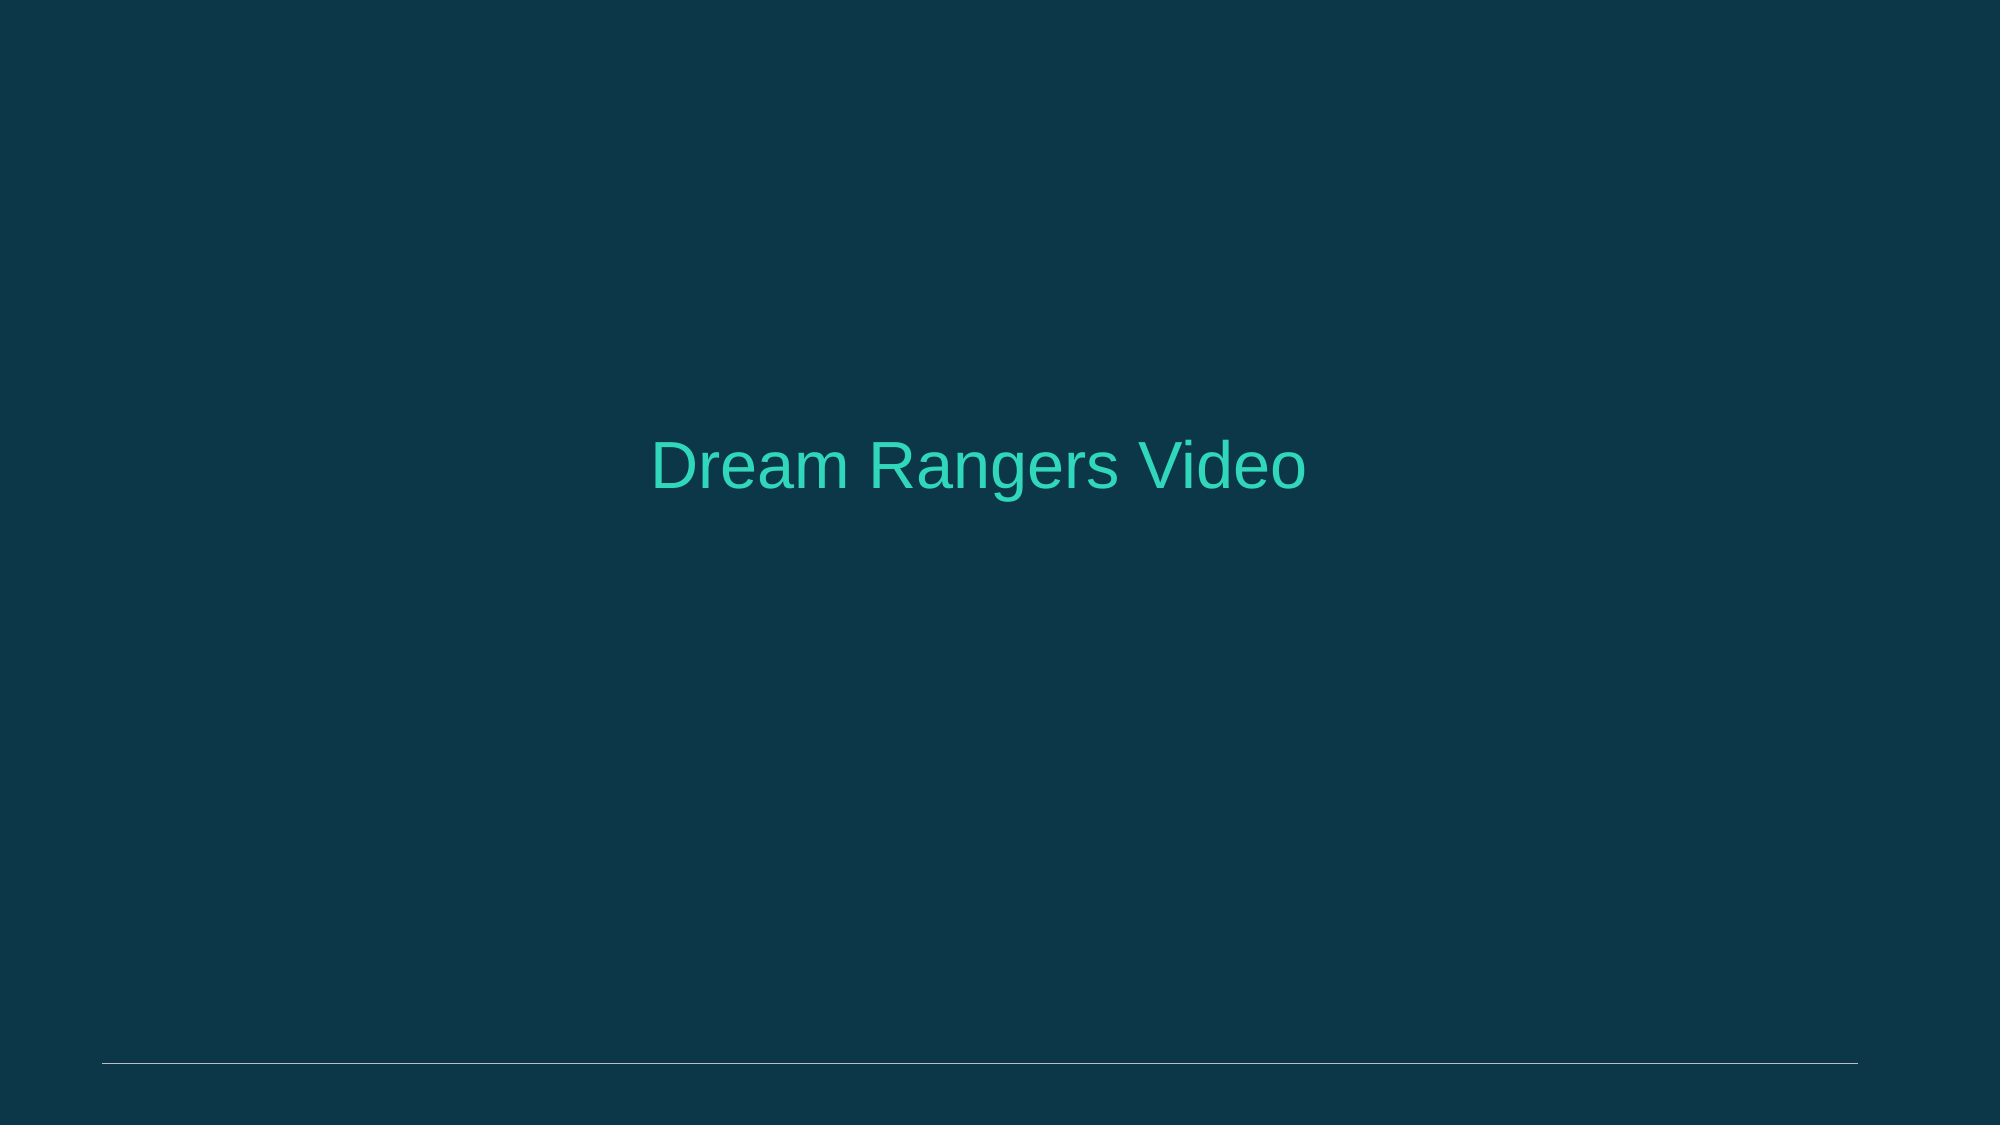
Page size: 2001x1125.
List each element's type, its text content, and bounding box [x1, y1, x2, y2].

text_box Dream Rangers Video [151, 334, 1807, 590]
